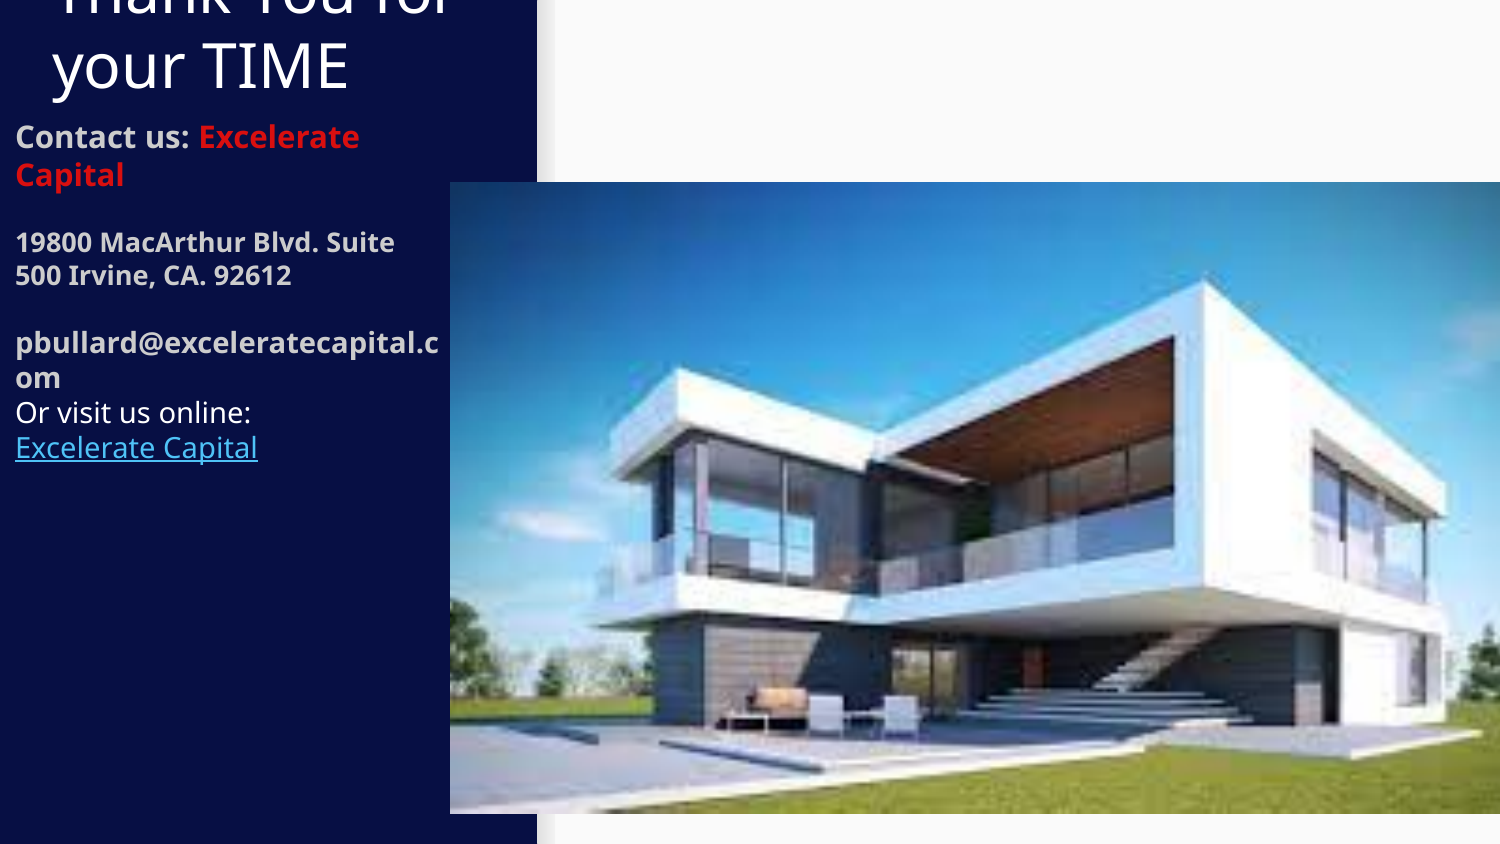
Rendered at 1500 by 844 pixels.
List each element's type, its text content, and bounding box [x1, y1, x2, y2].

picture [450, 182, 1500, 814]
list Contact us: Excelerate Capital 19800 MacArthur Blvd. Suite 500 Irvine, CA. 92612 pbullard@exceleratecapital.com Or visit us online: Excelerate Capital [0, 102, 461, 270]
title Thank You for your TIME [37, 0, 539, 117]
